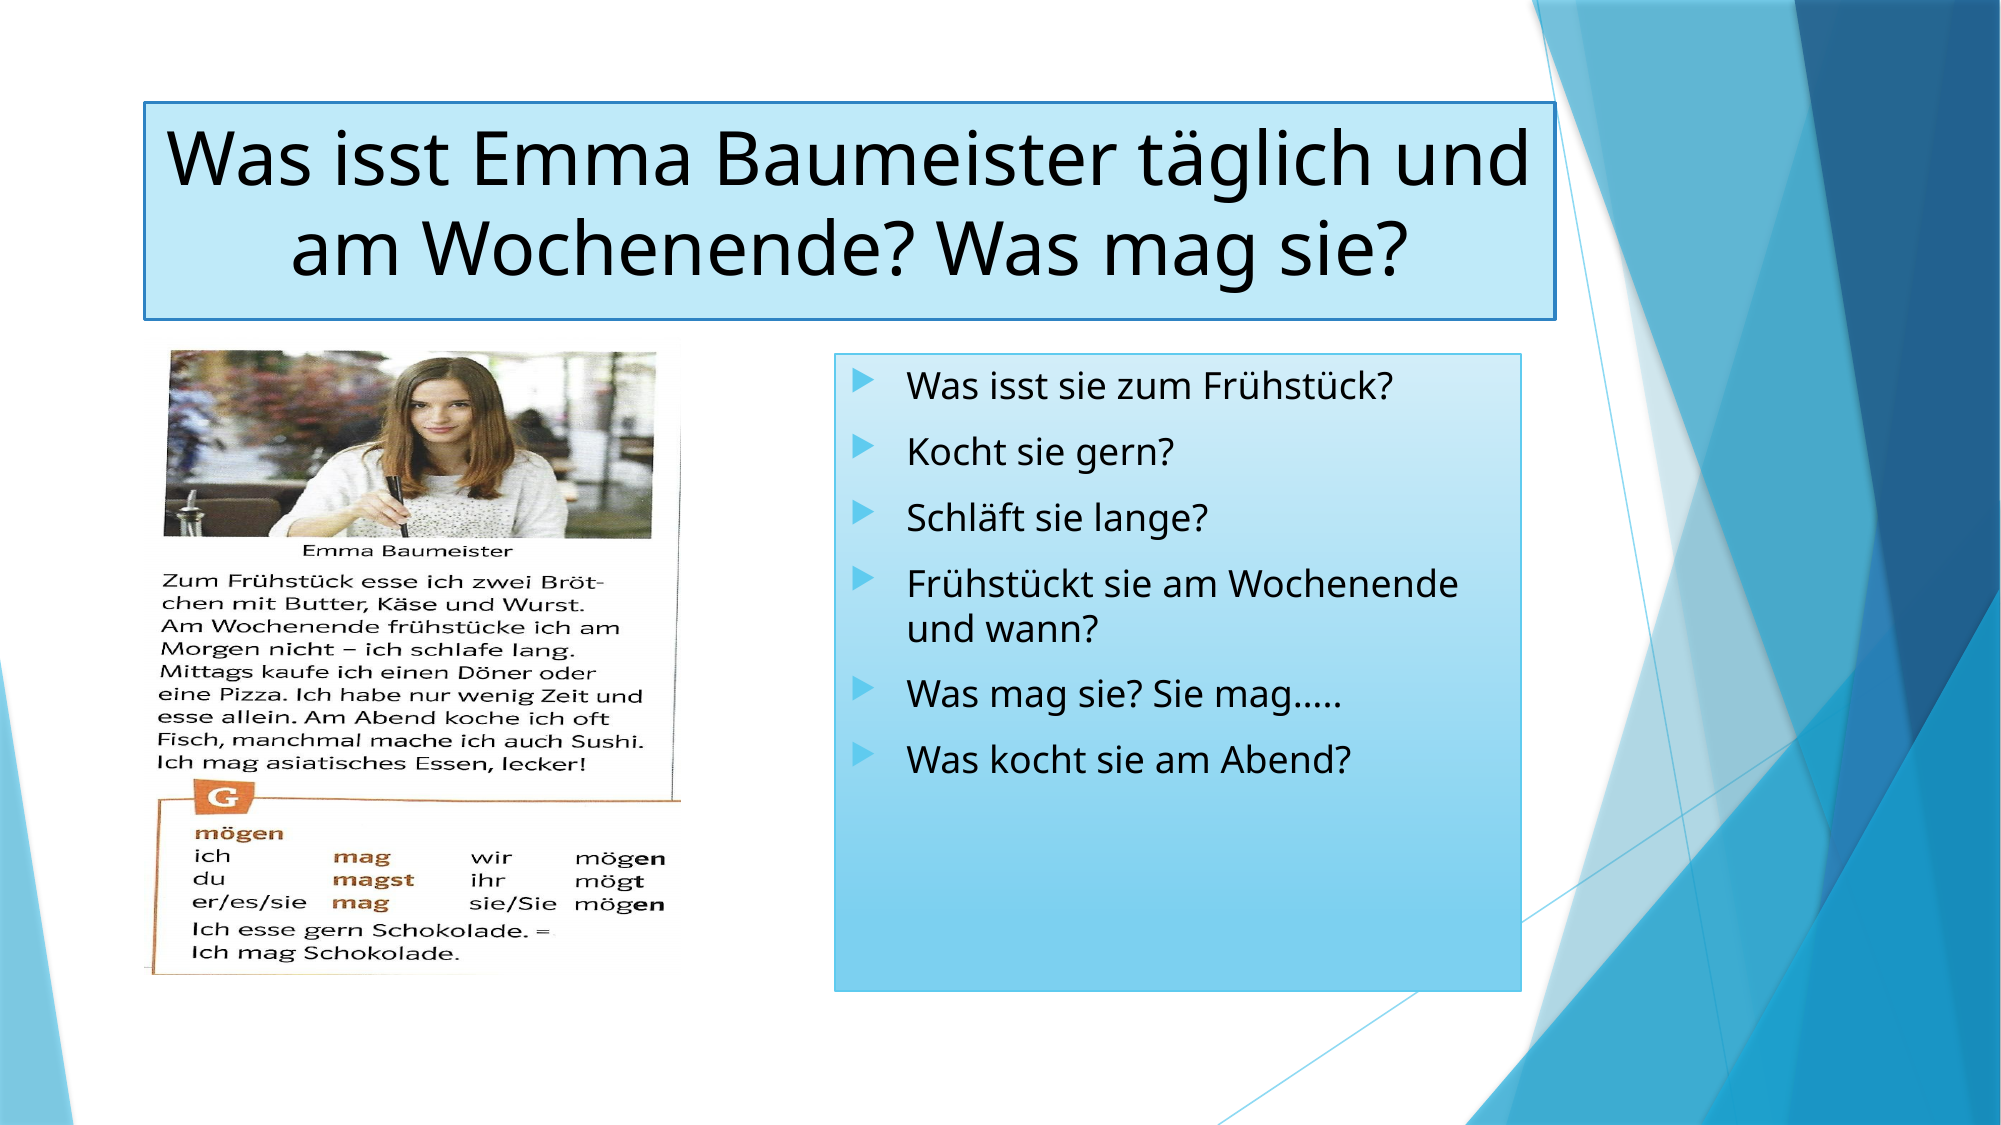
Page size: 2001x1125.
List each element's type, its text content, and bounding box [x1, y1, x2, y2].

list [144, 337, 681, 975]
title Was isst Emma Baumeister täglich und am Wochenende? Was mag sie? [143, 101, 1557, 321]
list Was isst sie zum Frühstück? Kocht sie gern? Schläft sie lange? Frühstückt sie am Wochenende und wann? Was mag sie? Sie mag….. Was kocht sie am Abend? [834, 353, 1522, 992]
